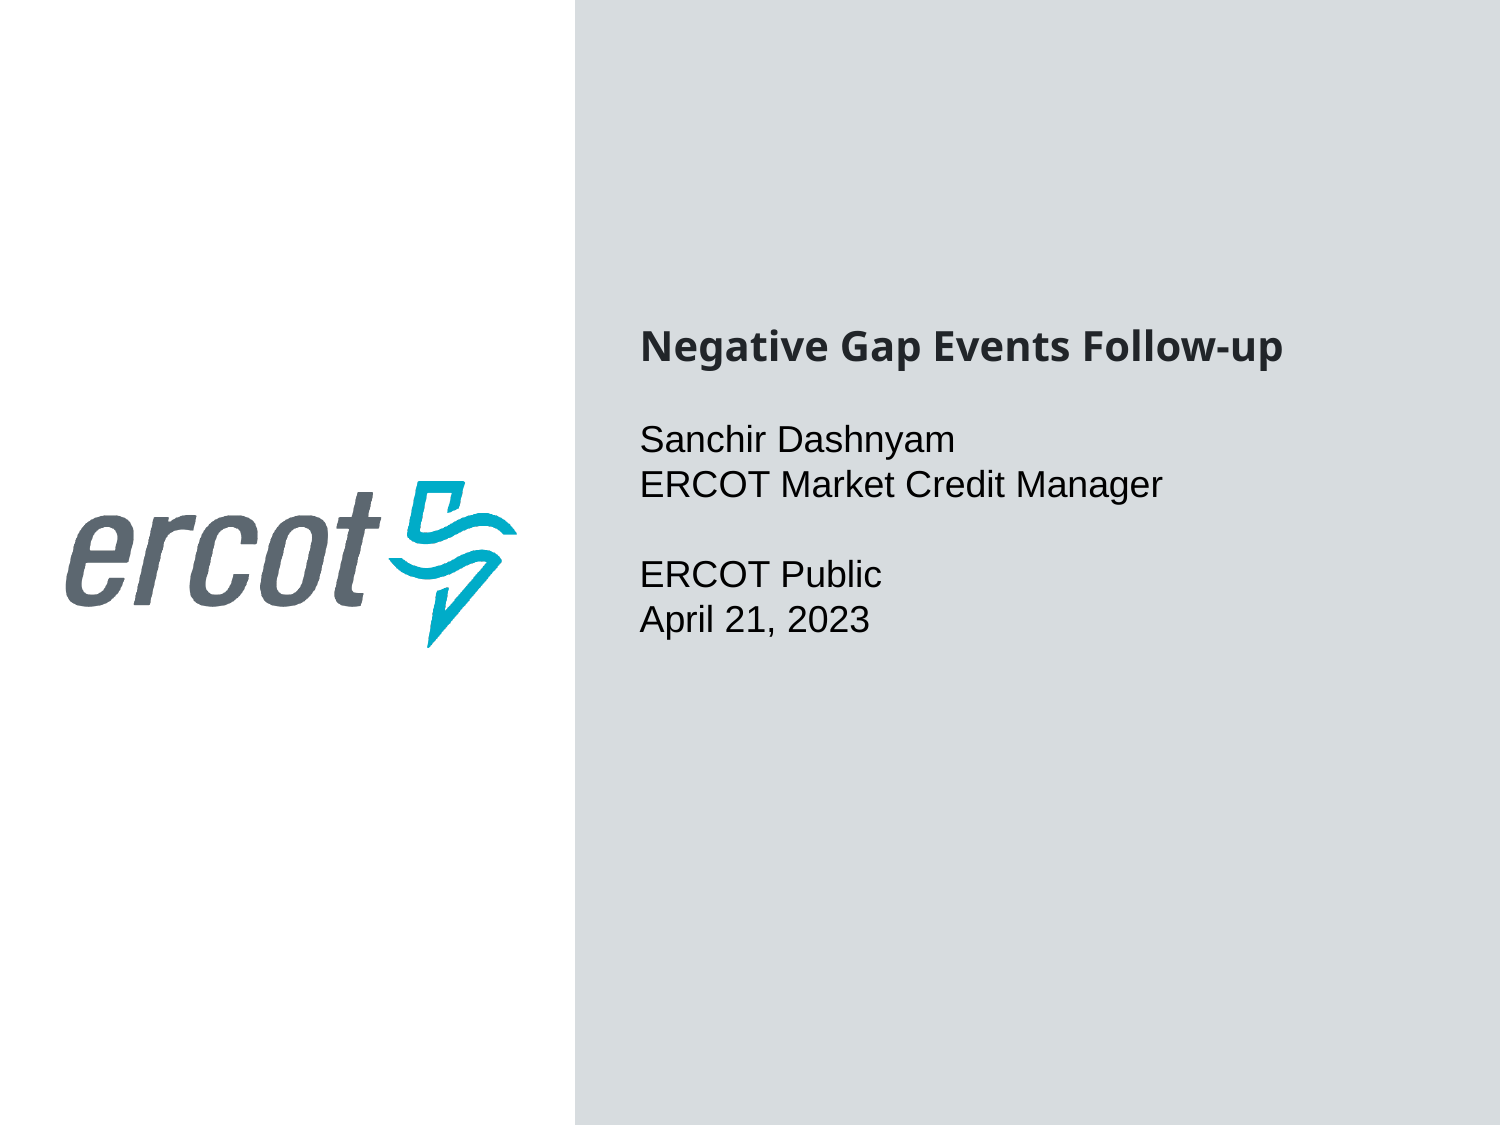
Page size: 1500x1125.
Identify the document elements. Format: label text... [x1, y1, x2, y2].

picture [56, 471, 525, 654]
text_box Negative Gap Events Follow-up Sanchir Dashnyam ERCOT Market Credit Manager ERCOT Public April 21, 2023 [624, 312, 1463, 693]
